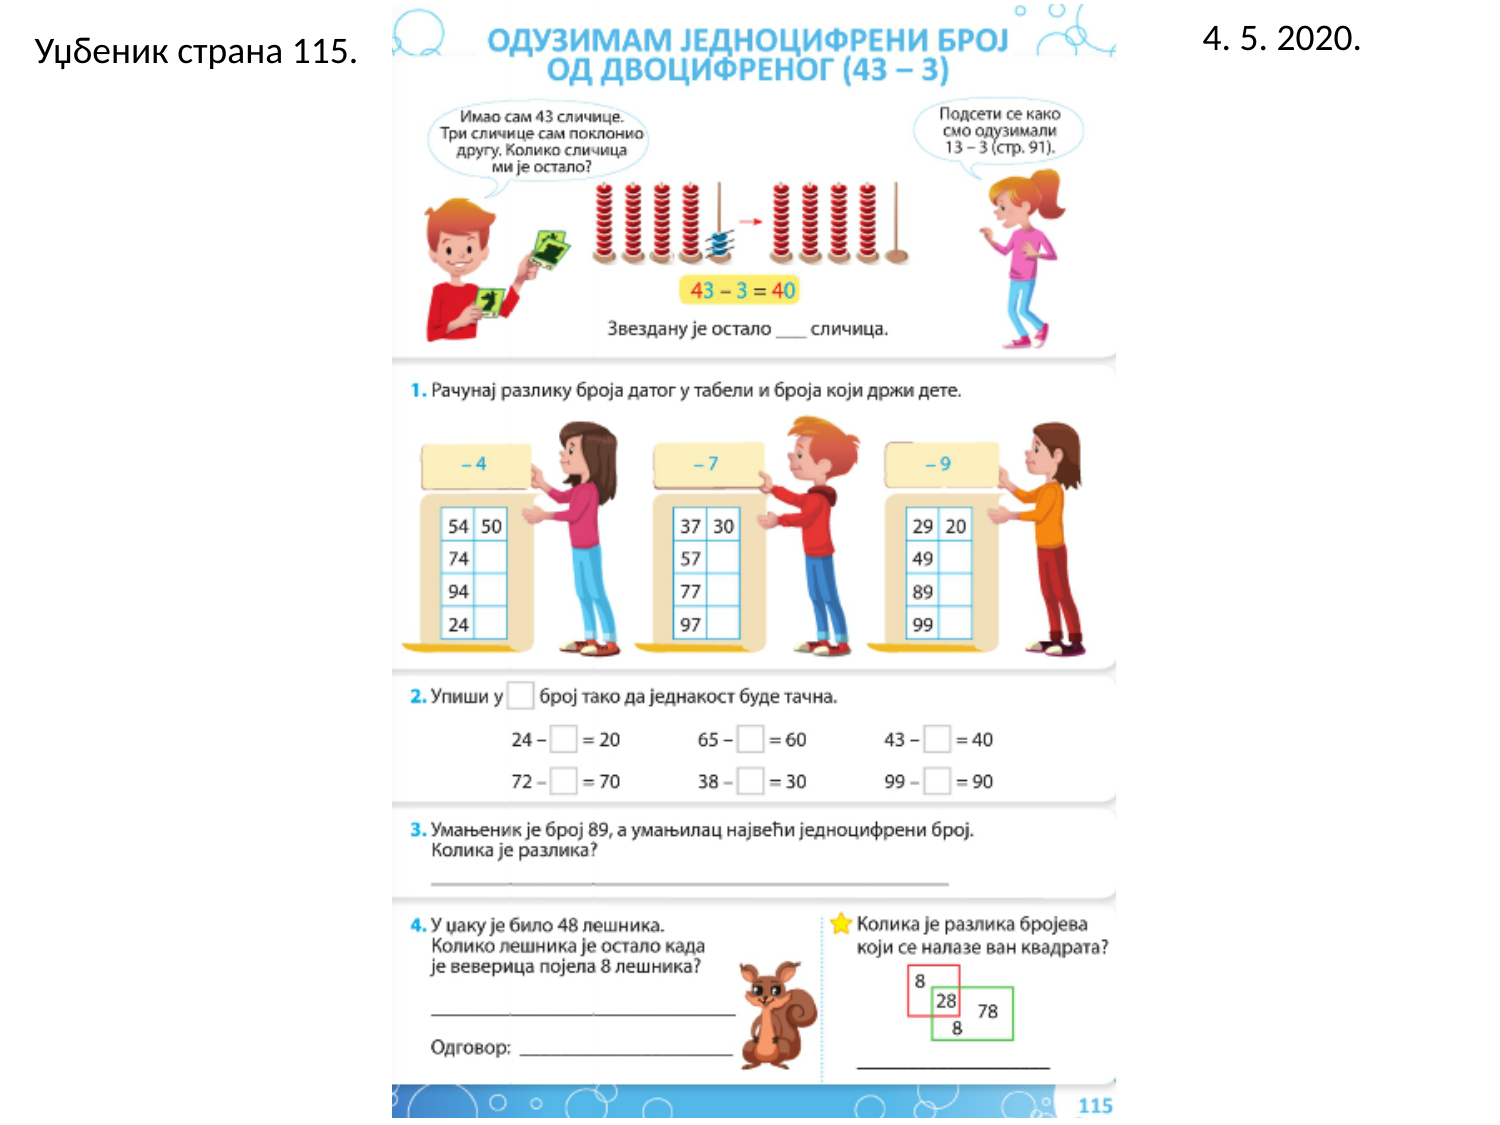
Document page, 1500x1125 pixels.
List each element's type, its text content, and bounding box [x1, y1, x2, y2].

picture [391, 4, 1117, 1118]
text_box Уџбеник страна 115. [19, 19, 374, 79]
text_box 4. 5. 2020. [1188, 5, 1378, 66]
